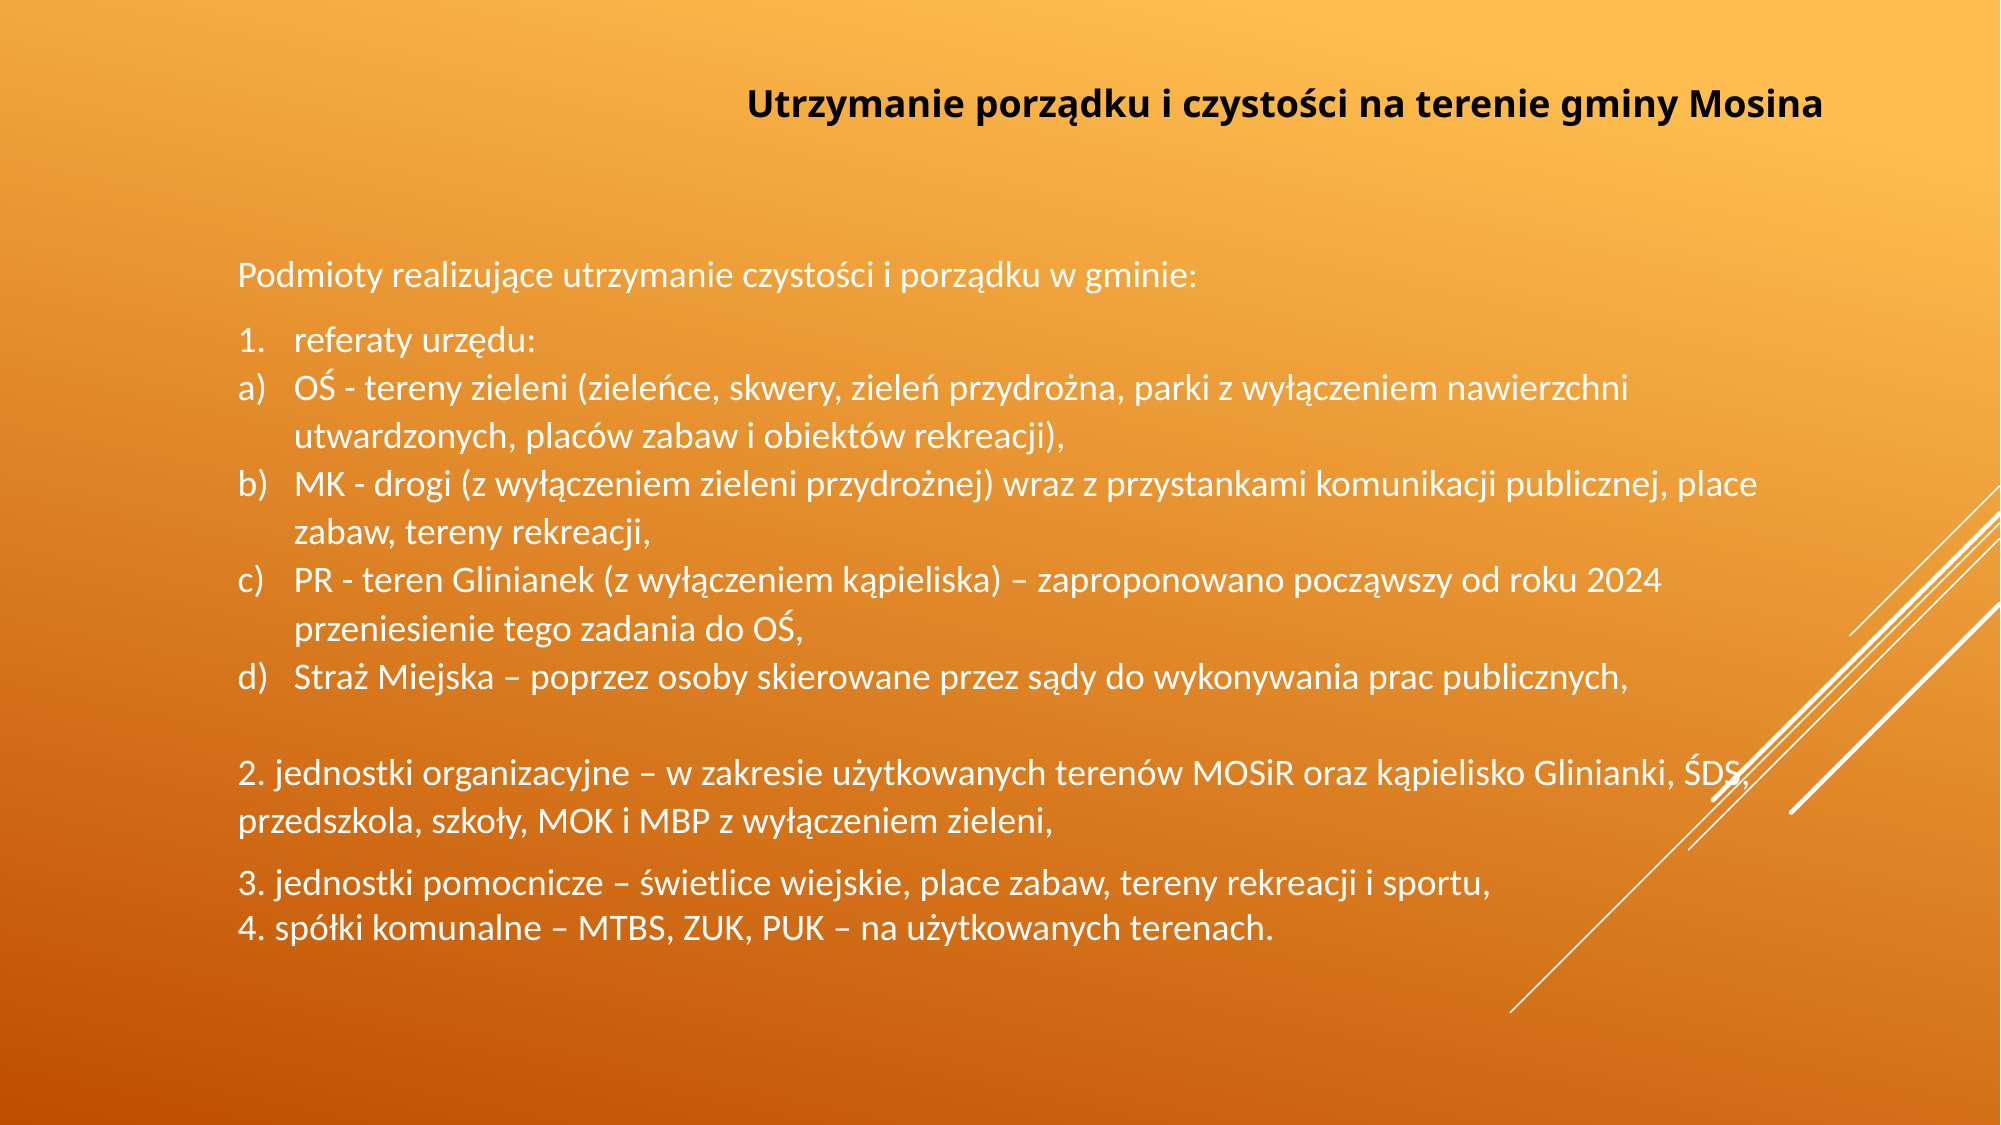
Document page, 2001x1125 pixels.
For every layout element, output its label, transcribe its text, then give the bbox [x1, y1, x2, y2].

text_box Podmioty realizujące utrzymanie czystości i porządku w gminie: referaty urzędu: OŚ - tereny zieleni (zieleńce, skwery, zieleń przydrożna, parki z wyłączeniem nawierzchni utwardzonych, placów zabaw i obiektów rekreacji), MK - drogi (z wyłączeniem zieleni przydrożnej) wraz z przystankami komunikacji publicznej, place zabaw, tereny rekreacji, PR - teren Glinianek (z wyłączeniem kąpieliska) – zaproponowano począwszy od roku 2024 przeniesienie tego zadania do OŚ, Straż Miejska – poprzez osoby skierowane przez sądy do wykonywania prac publicznych, 2. jednostki organizacyjne – w zakresie użytkowanych terenów MOSiR oraz kąpielisko Glinianki, ŚDS, przedszkola, szkoły, MOK i MBP z wyłączeniem zieleni, 3. jednostki pomocnicze – świetlice wiejskie, place zabaw, tereny rekreacji i sportu, 4. spółki komunalne – MTBS, ZUK, PUK – na użytkowanych terenach. [222, 239, 1832, 956]
text_box Utrzymanie porządku i czystości na terenie gminy Mosina [172, 72, 1850, 133]
